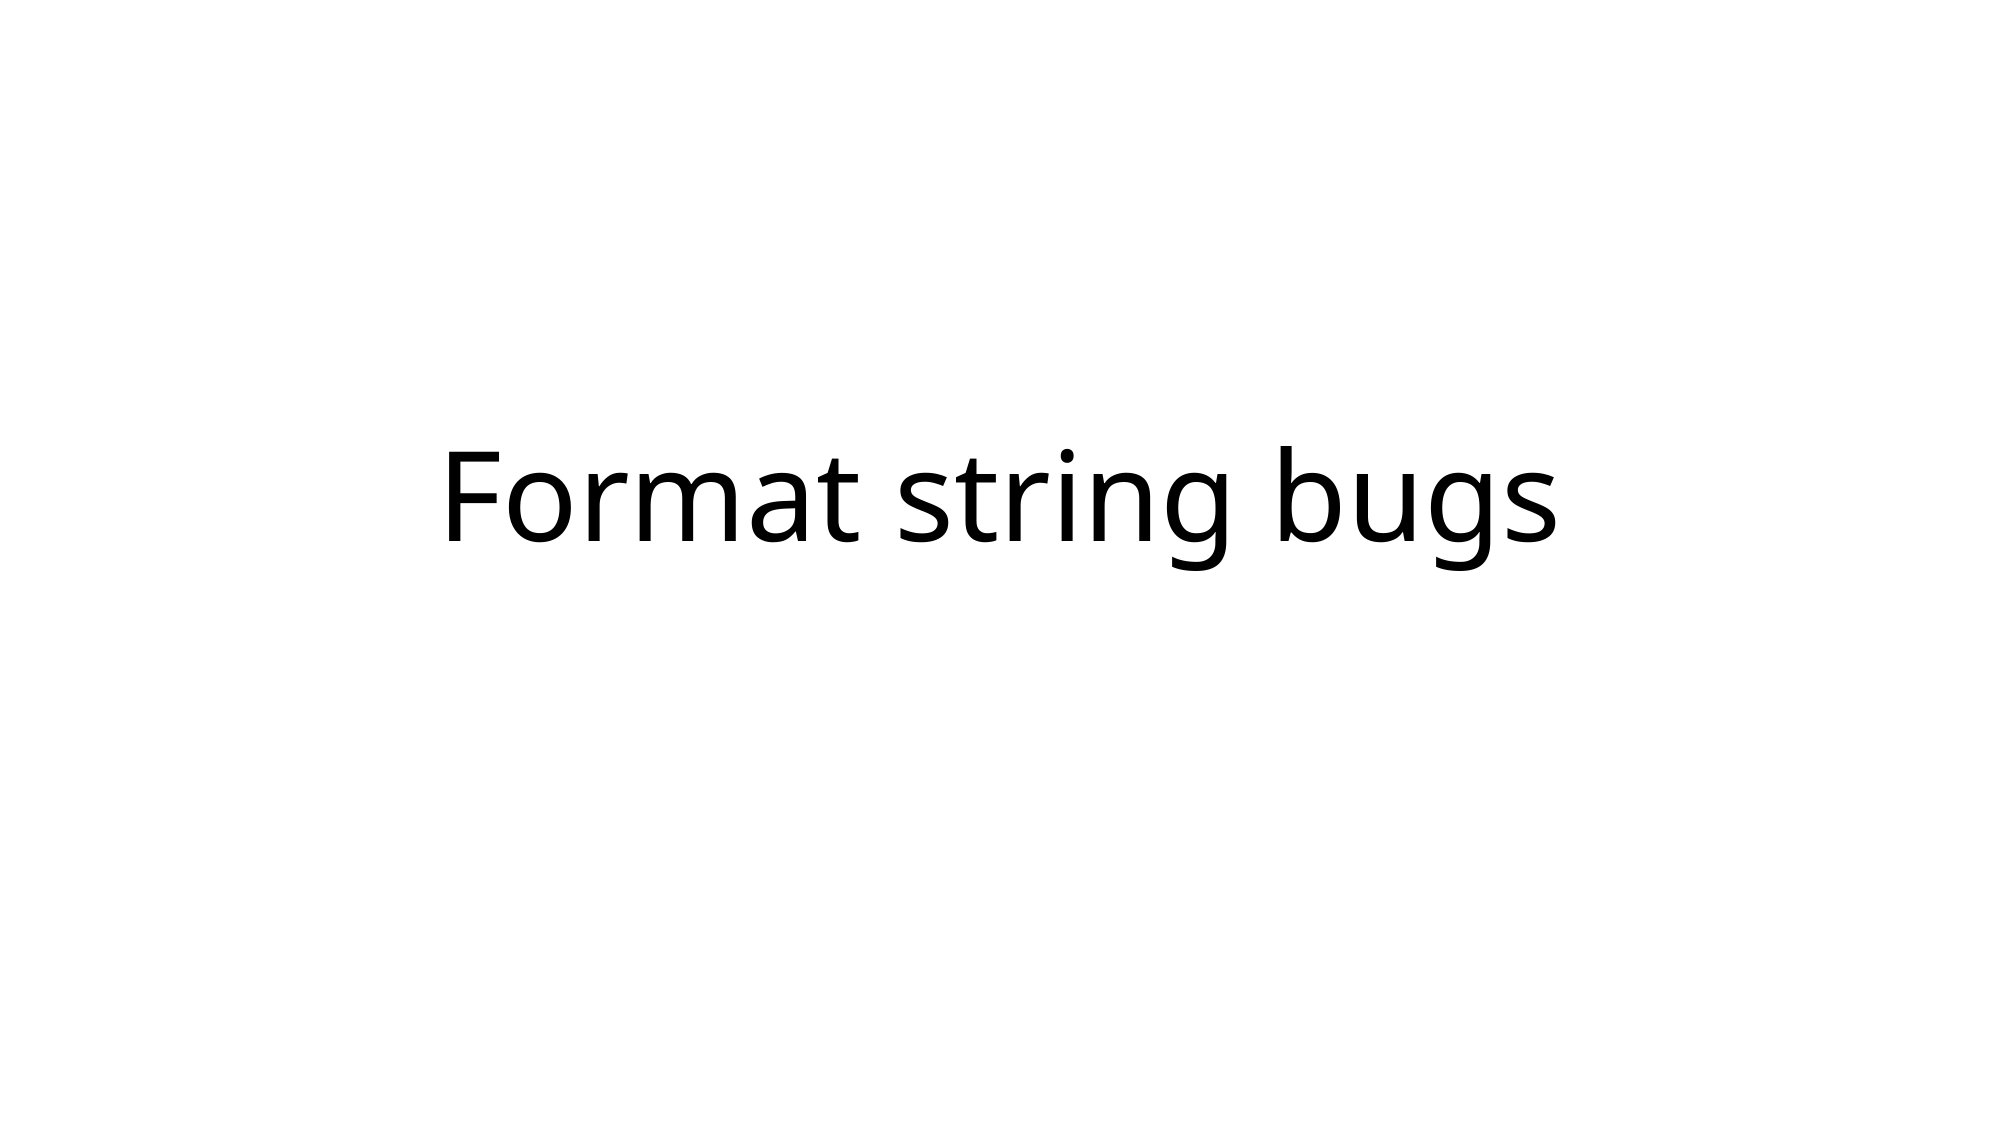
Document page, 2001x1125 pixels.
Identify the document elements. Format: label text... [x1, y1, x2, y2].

title Format string bugs [249, 184, 1750, 576]
